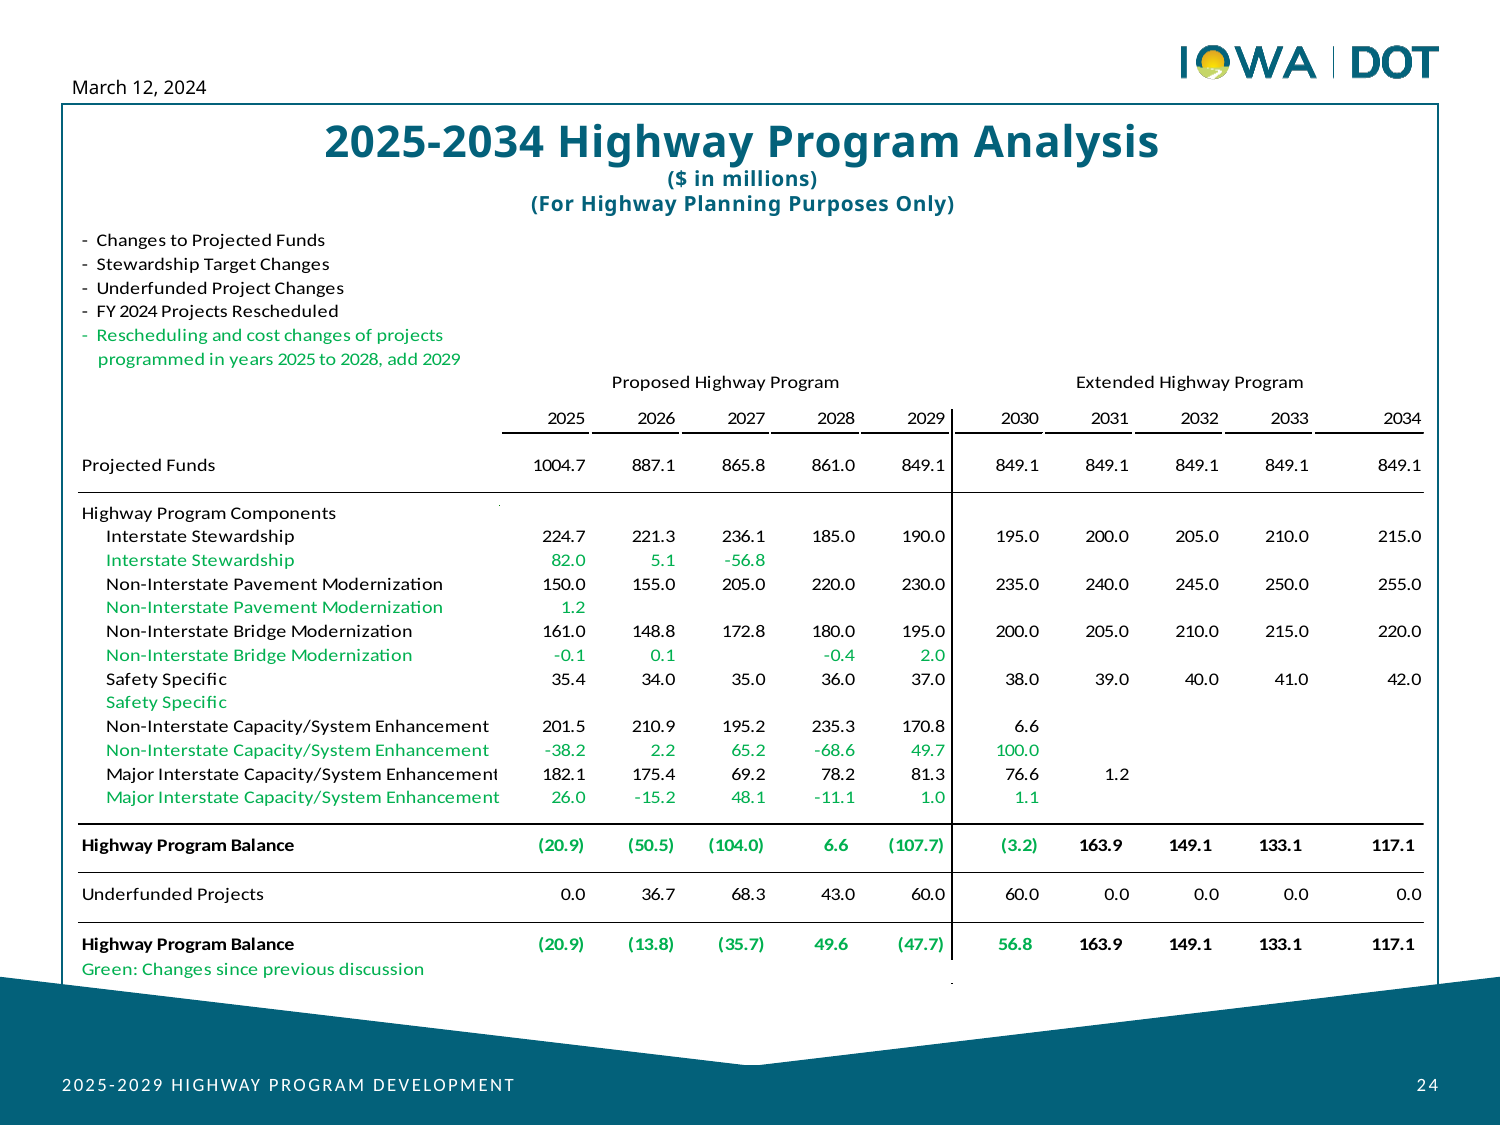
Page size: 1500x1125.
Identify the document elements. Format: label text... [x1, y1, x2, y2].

text_box March 12, 2024 [56, 67, 222, 106]
picture [1161, 24, 1459, 100]
picture [77, 230, 1425, 985]
list 2025-2034 Highway Program Analysis ($ in millions) (For Highway Planning Purposes Only) [123, 105, 1377, 230]
